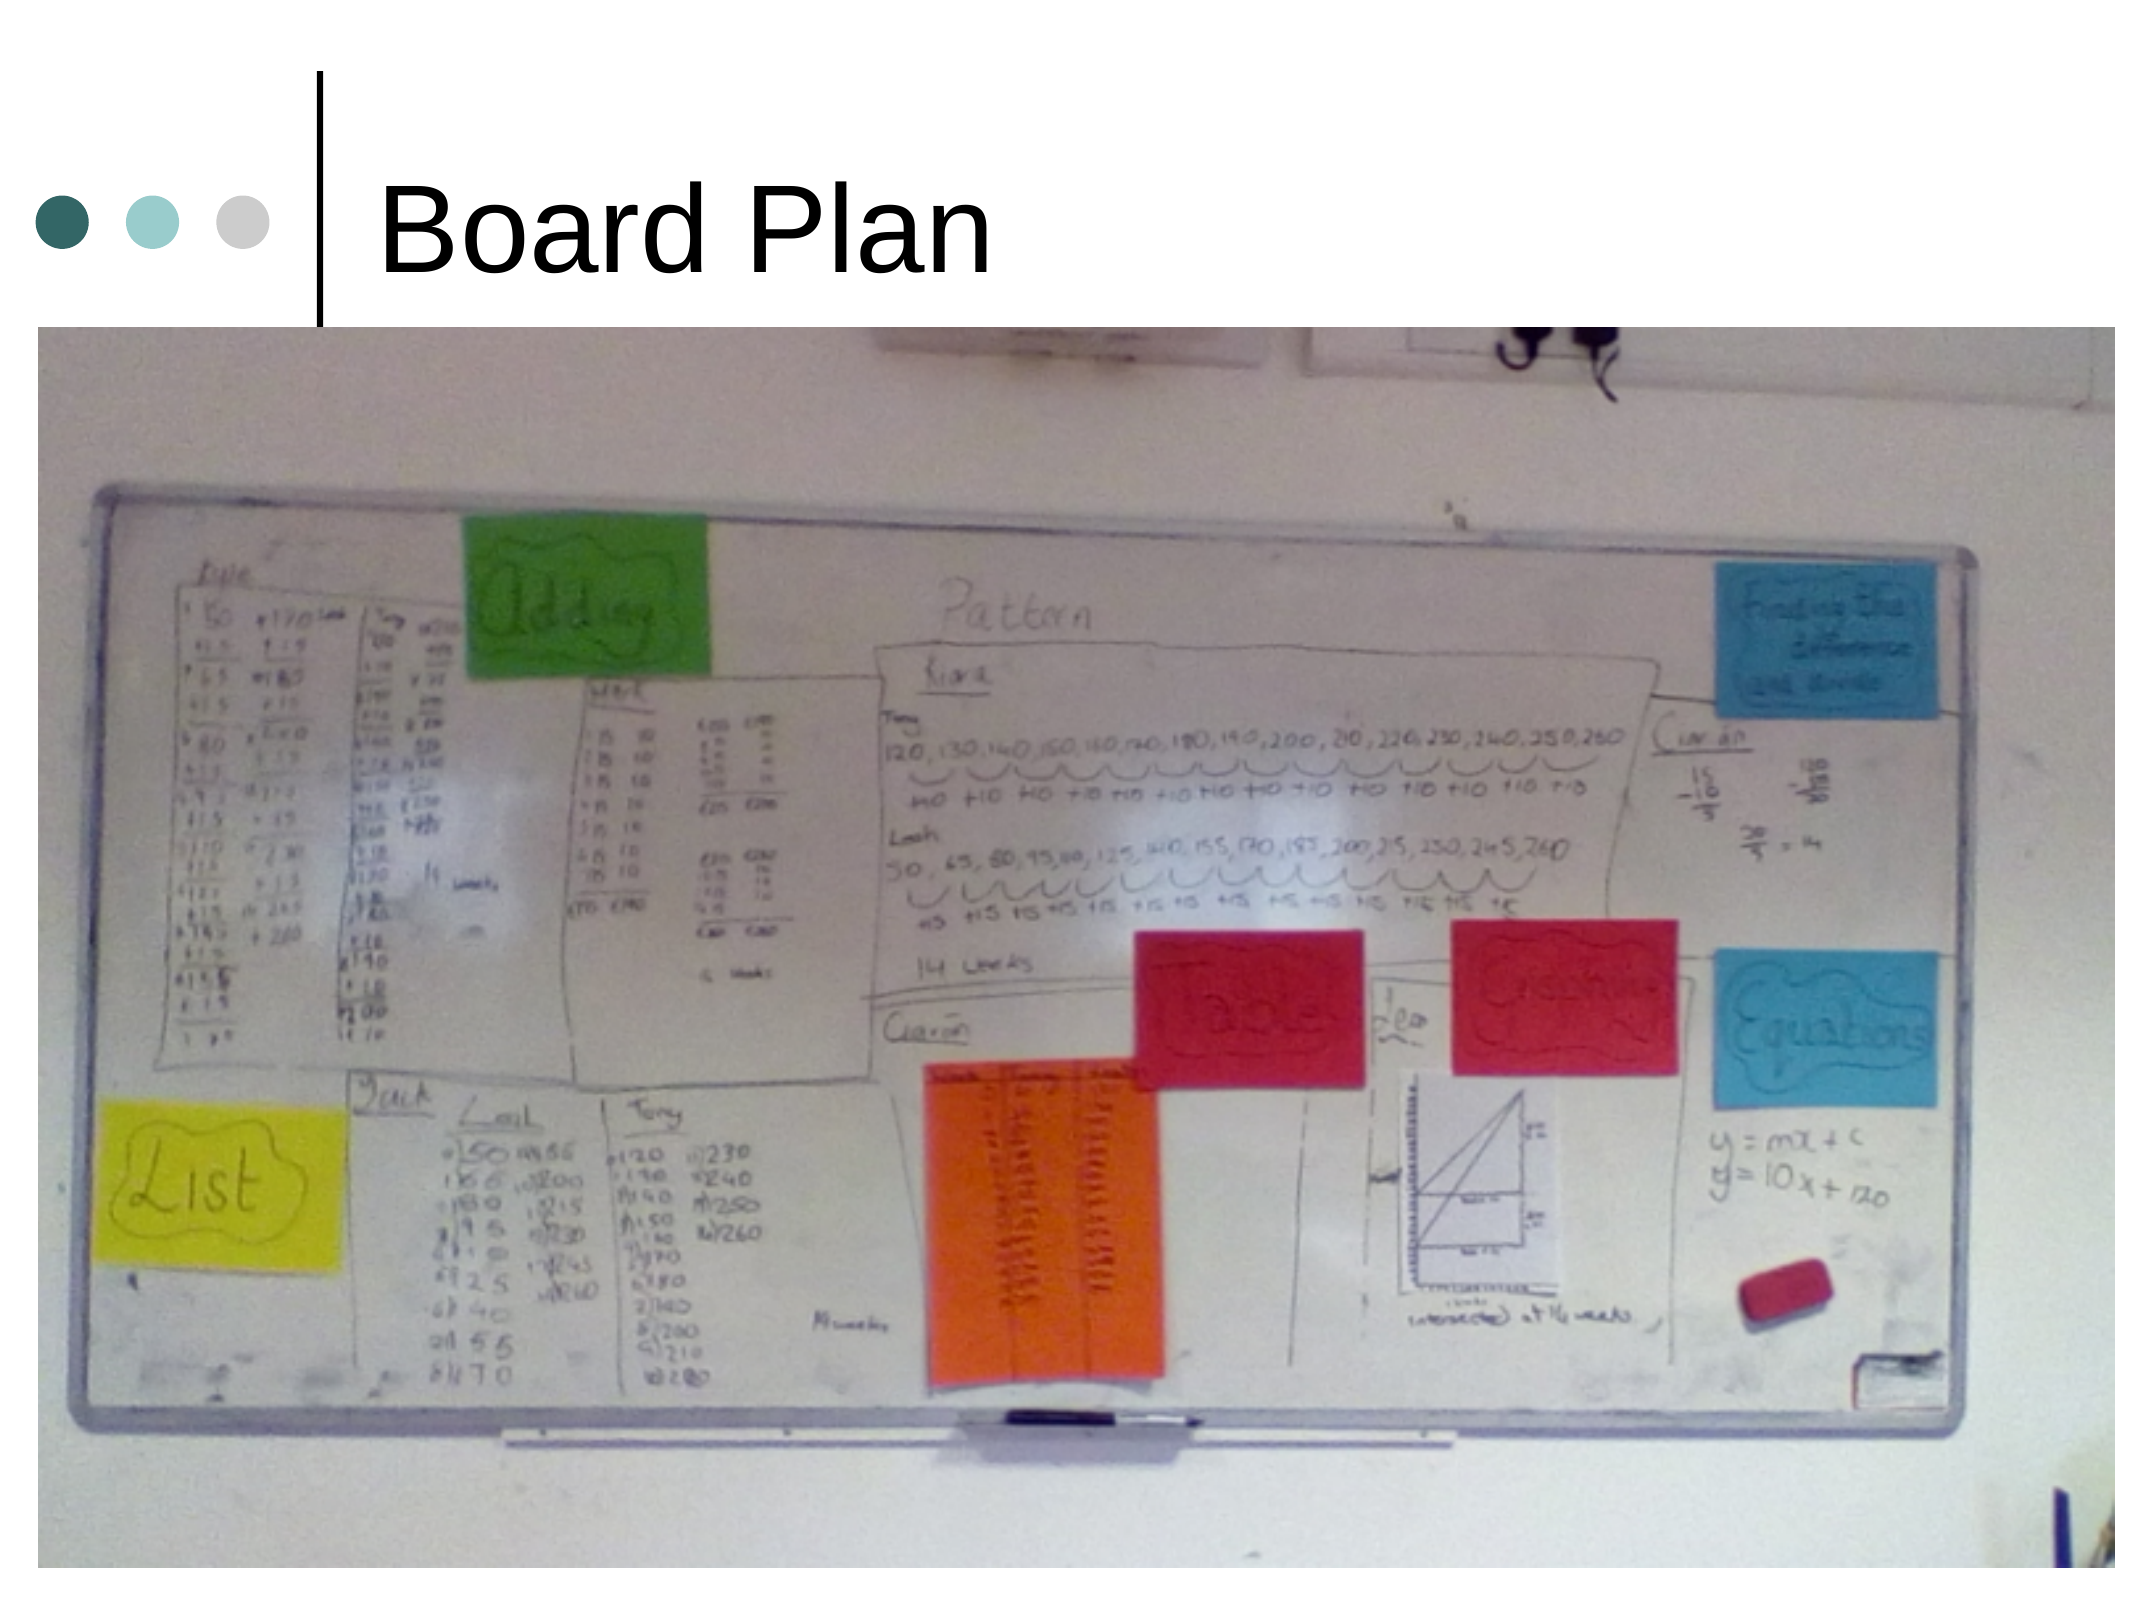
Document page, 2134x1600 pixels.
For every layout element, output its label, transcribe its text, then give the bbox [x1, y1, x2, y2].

picture [38, 327, 2116, 1568]
title Board Plan [355, 44, 1992, 325]
